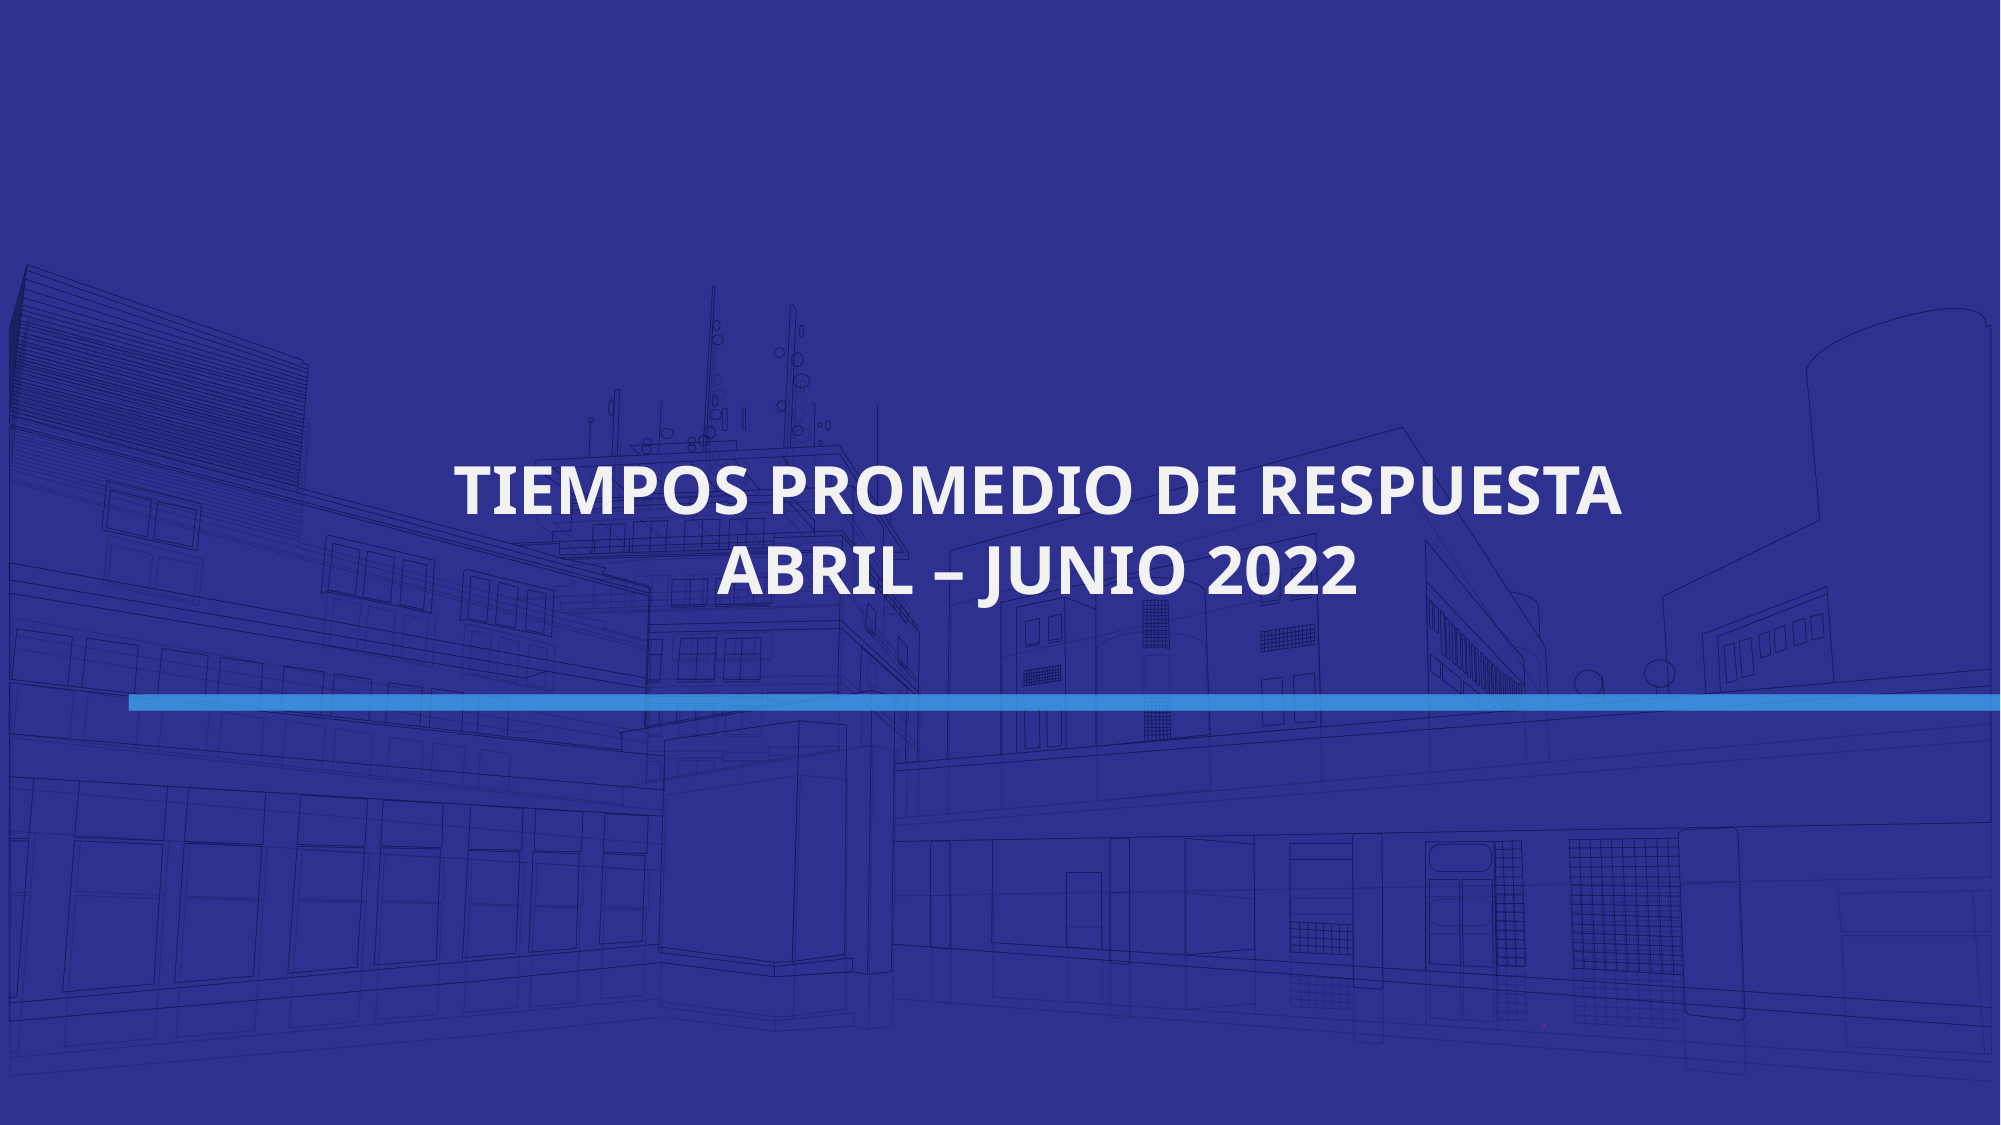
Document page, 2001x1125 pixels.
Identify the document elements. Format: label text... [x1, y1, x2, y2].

picture [0, 0, 2001, 1125]
text_box TIEMPOS PROMEDIO DE RESPUESTA ABRIL – JUNIO 2022 [113, 440, 1964, 616]
